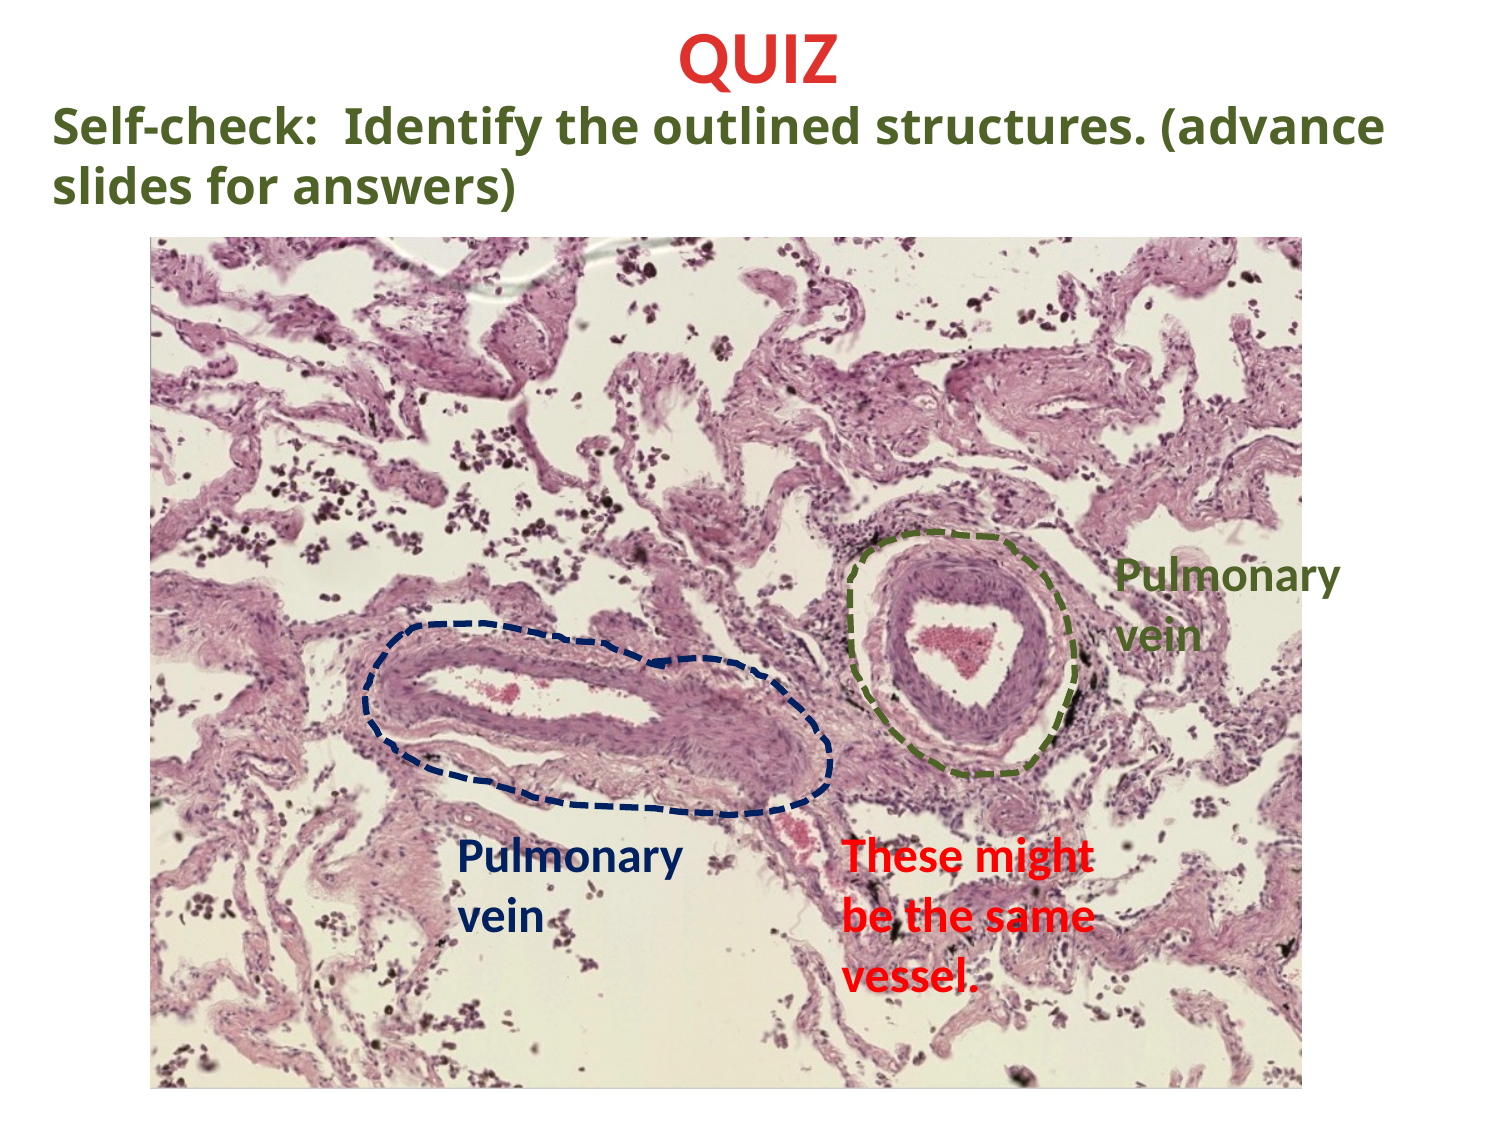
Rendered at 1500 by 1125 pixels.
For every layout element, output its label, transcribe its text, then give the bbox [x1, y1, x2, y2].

text_box QUIZ [30, 0, 1487, 106]
picture [149, 237, 1302, 1090]
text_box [442, 533, 1417, 1013]
text_box Self-check: Identify the outlined structures. (advance slides for answers) [37, 106, 1463, 223]
